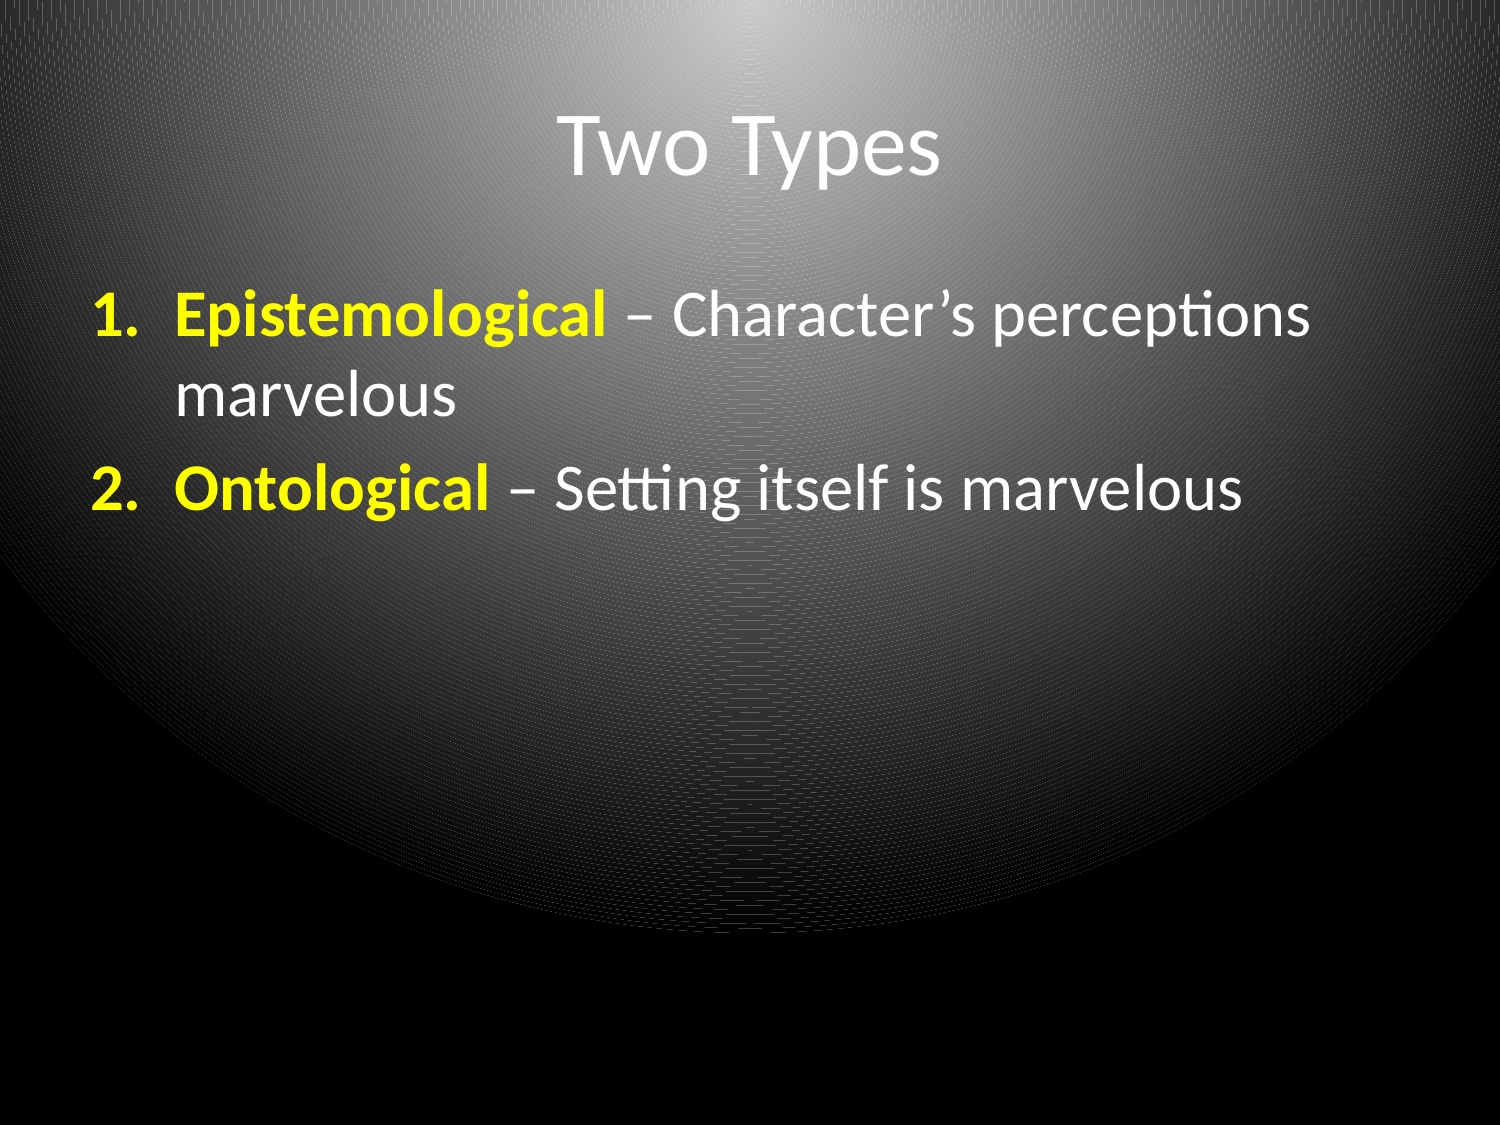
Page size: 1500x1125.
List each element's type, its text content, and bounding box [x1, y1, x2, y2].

title Two Types [75, 45, 1425, 233]
list Epistemological – Character’s perceptions marvelous Ontological – Setting itself is marvelous [75, 262, 1425, 1005]
